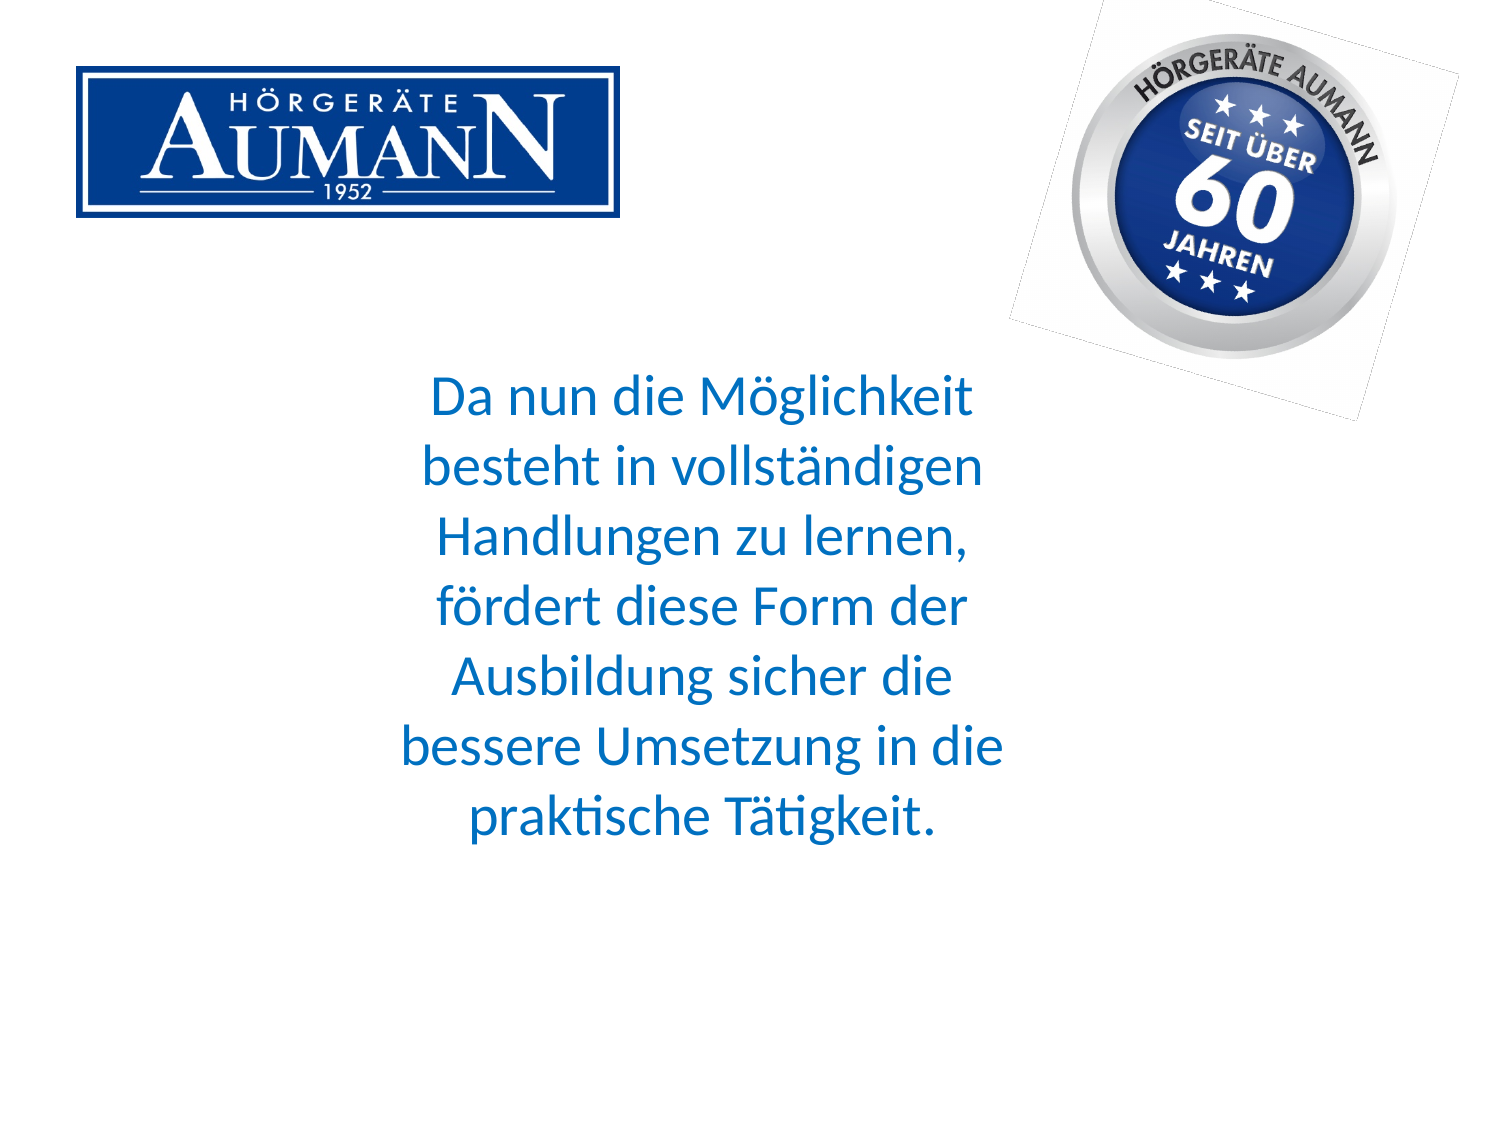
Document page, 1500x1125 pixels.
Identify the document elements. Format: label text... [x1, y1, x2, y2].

picture [76, 66, 620, 218]
text_box Da nun die Möglichkeit besteht in vollständigen Handlungen zu lernen, fördert diese Form der Ausbildung sicher die bessere Umsetzung in die praktische Tätigkeit. [371, 349, 1034, 855]
picture [1009, 0, 1459, 421]
